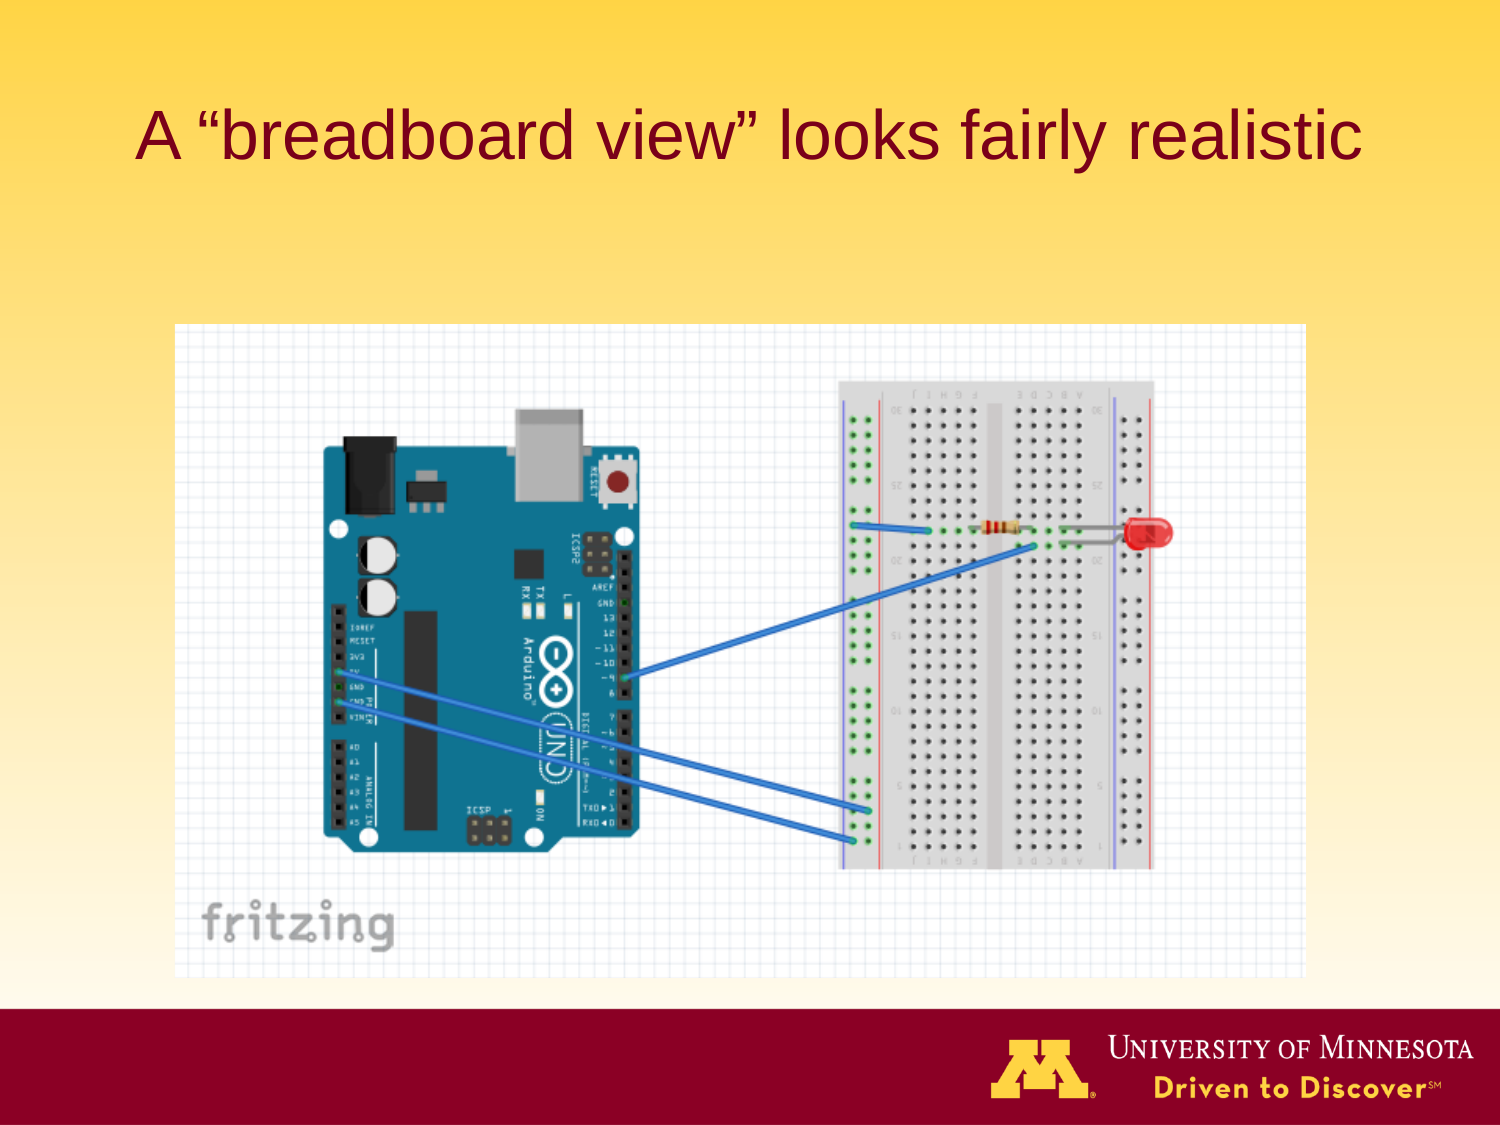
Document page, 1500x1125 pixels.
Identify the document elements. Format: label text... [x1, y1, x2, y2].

picture [0, 0, 1500, 1125]
title A “breadboard view” looks fairly realistic [75, 37, 1425, 225]
